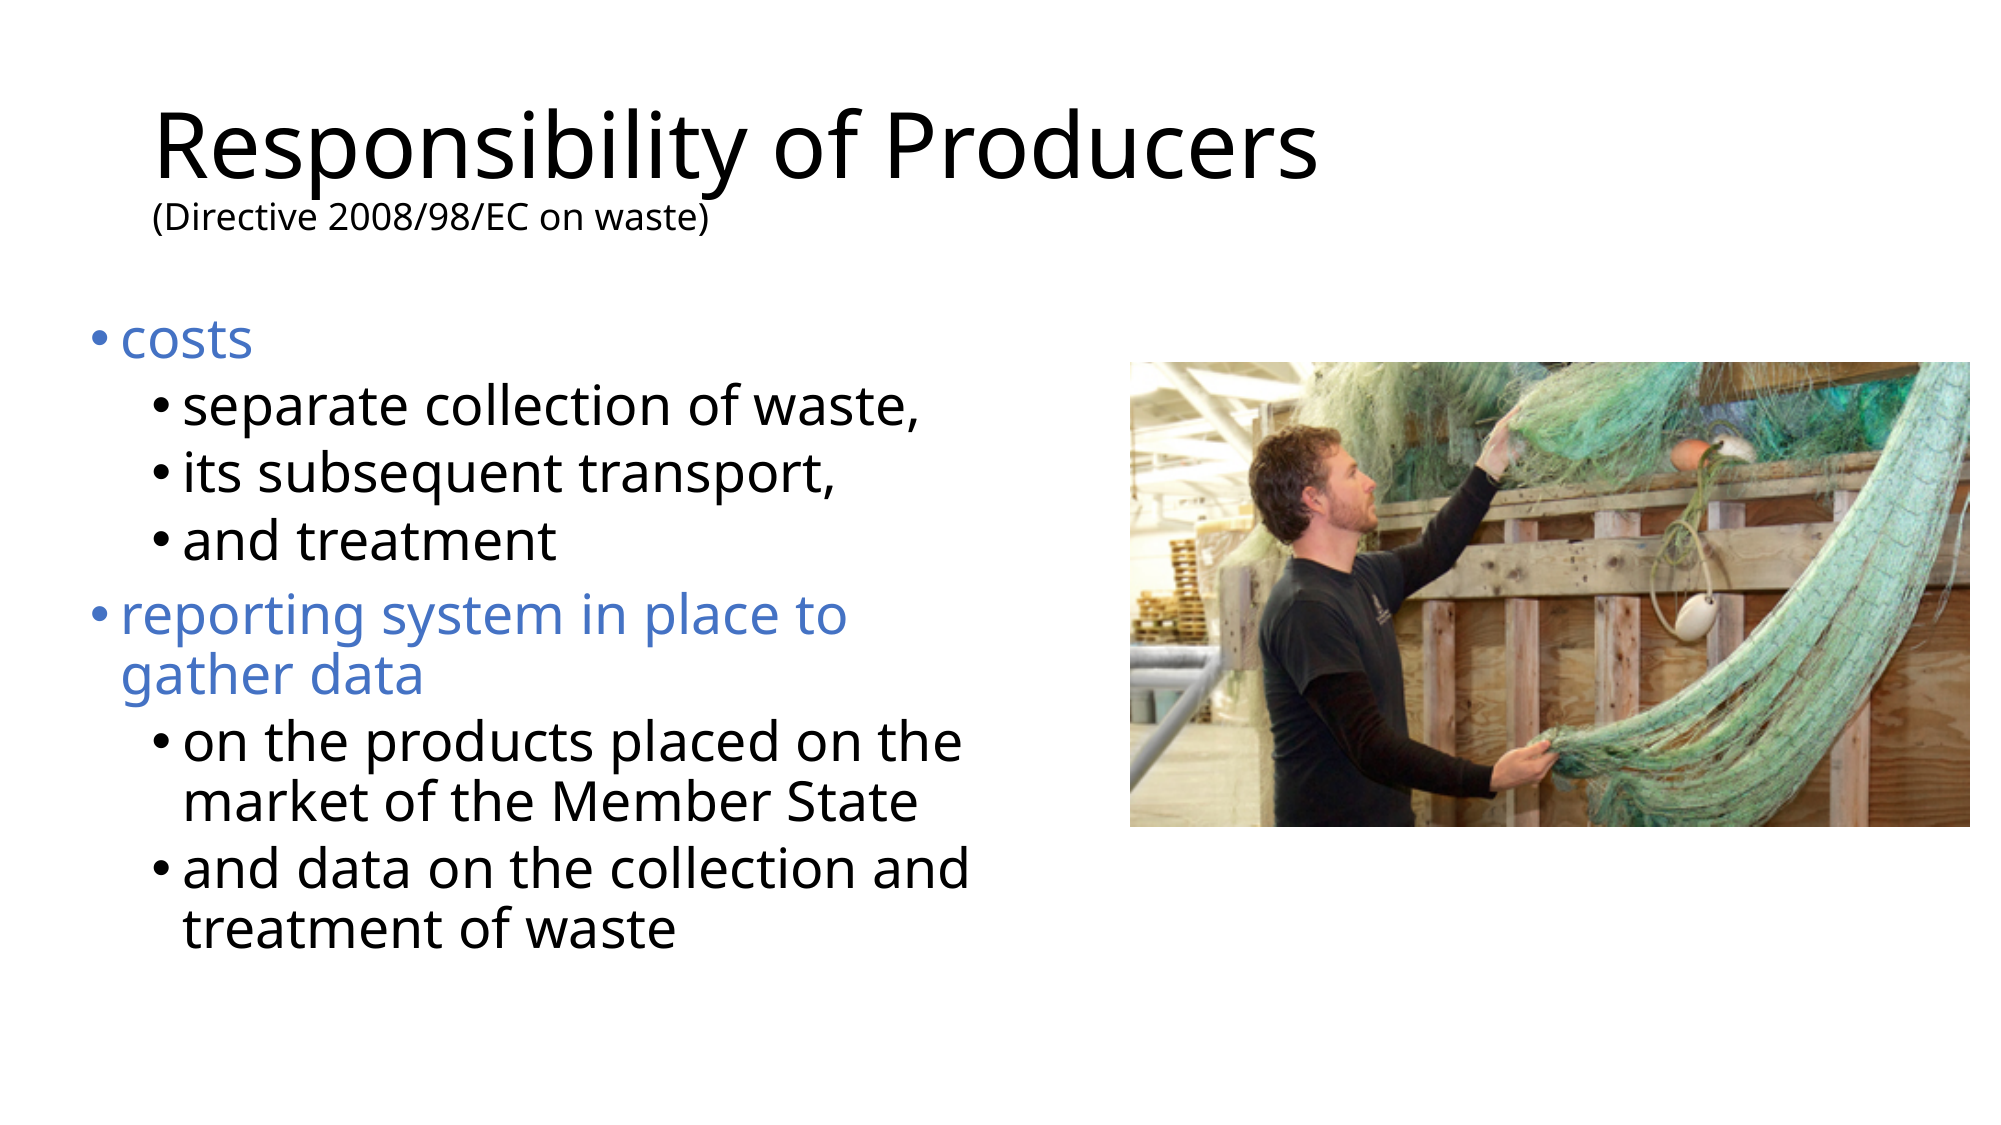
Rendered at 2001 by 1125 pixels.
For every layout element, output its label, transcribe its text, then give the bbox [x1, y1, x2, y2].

picture [1130, 362, 1970, 827]
title Responsibility of Producers (Directive 2008/98/EC on waste) [137, 59, 1863, 278]
list costs separate collection of waste, its subsequent transport, and treatment reporting system in place to gather data on the products placed on the market of the Member State and data on the collection and treatment of waste [75, 239, 990, 1014]
